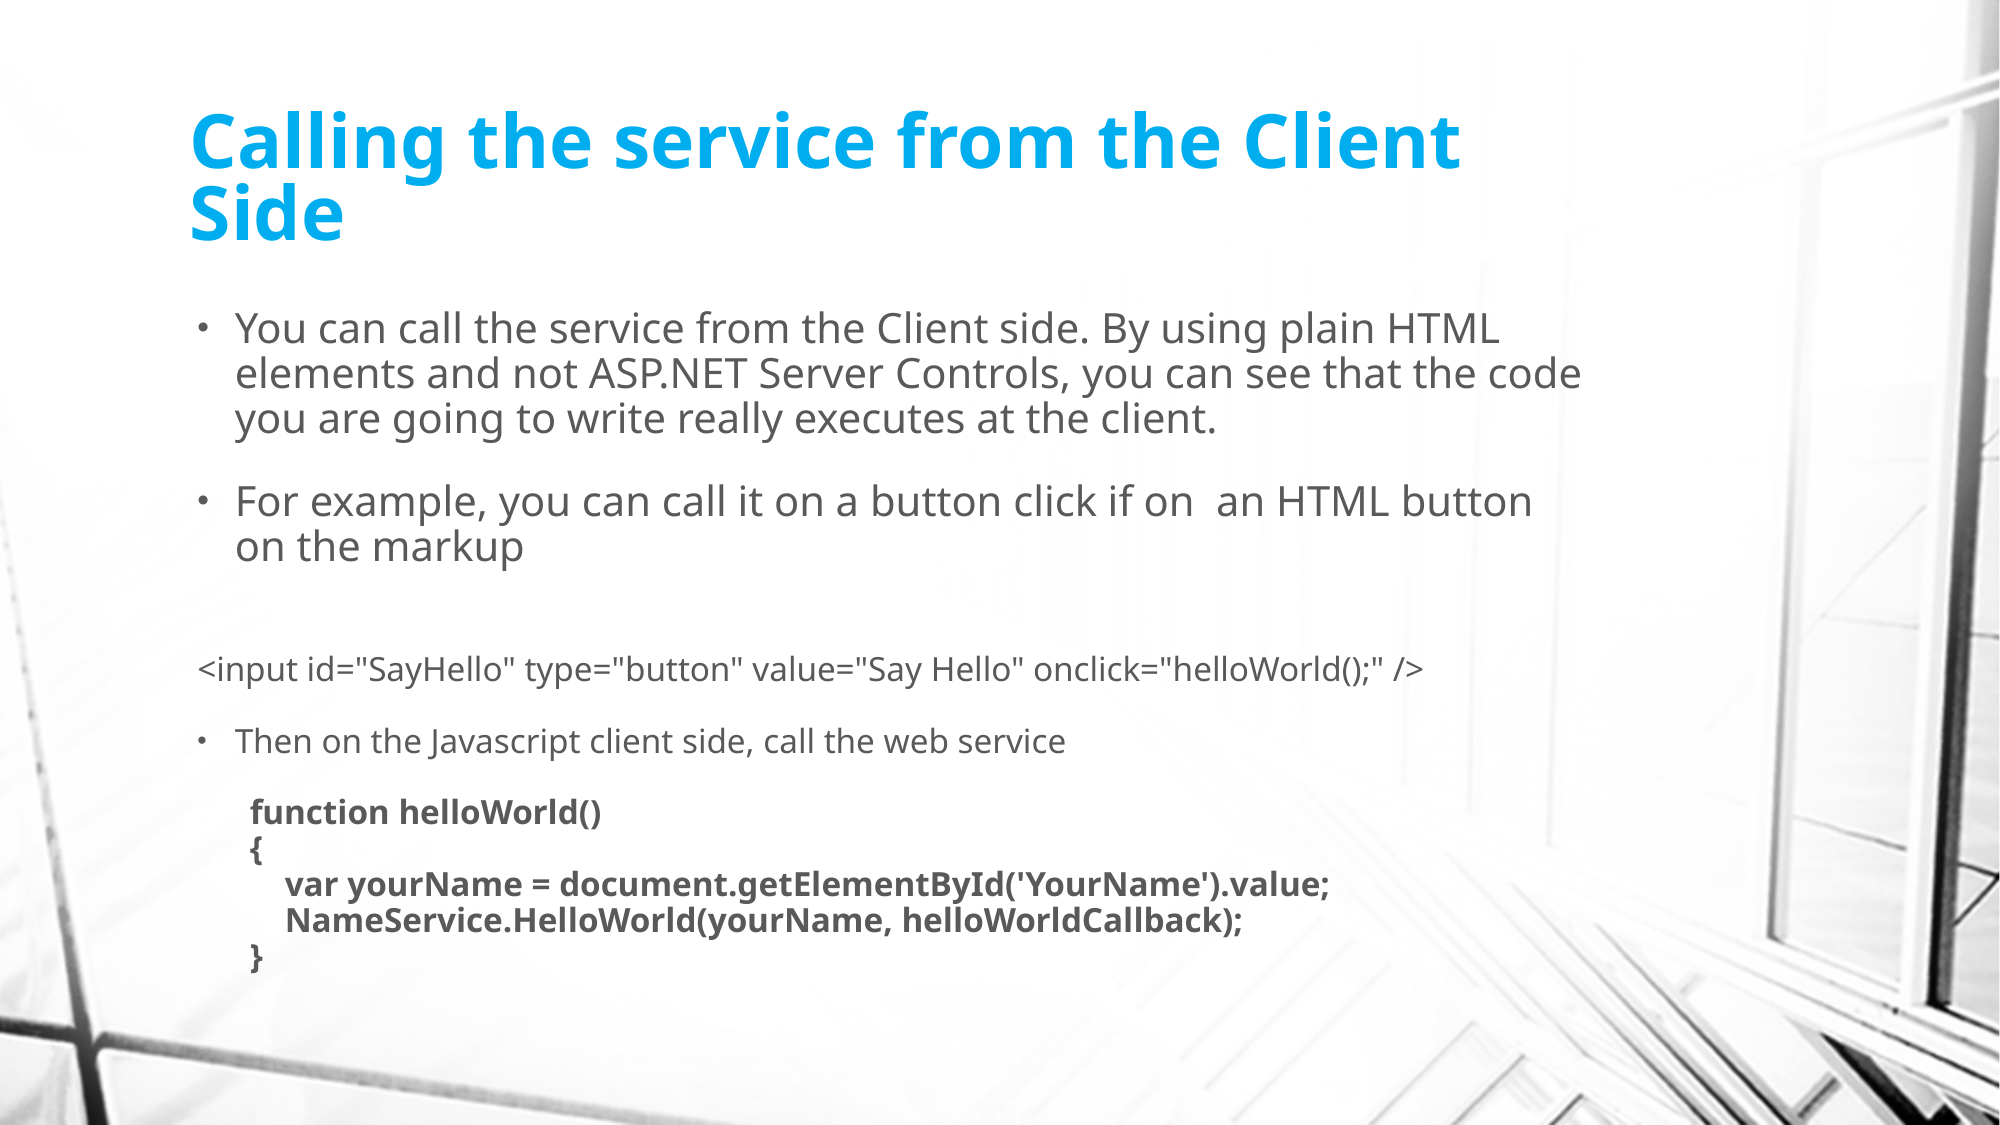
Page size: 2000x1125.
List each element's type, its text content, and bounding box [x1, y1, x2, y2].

title Calling the service from the Client Side [174, 87, 1600, 263]
list You can call the service from the Client side. By using plain HTML elements and not ASP.NET Server Controls, you can see that the code you are going to write really executes at the client. For example, you can call it on a button click if on an HTML button on the markup <input id="SayHello" type="button" value="Say Hello" onclick="helloWorld();" /> Then on the Javascript client side, call the web service function helloWorld() { var yourName = document.getElementById('YourName').value; NameService.HelloWorld(yourName, helloWorldCallback); } [174, 299, 1600, 988]
picture [0, 0, 2000, 1125]
